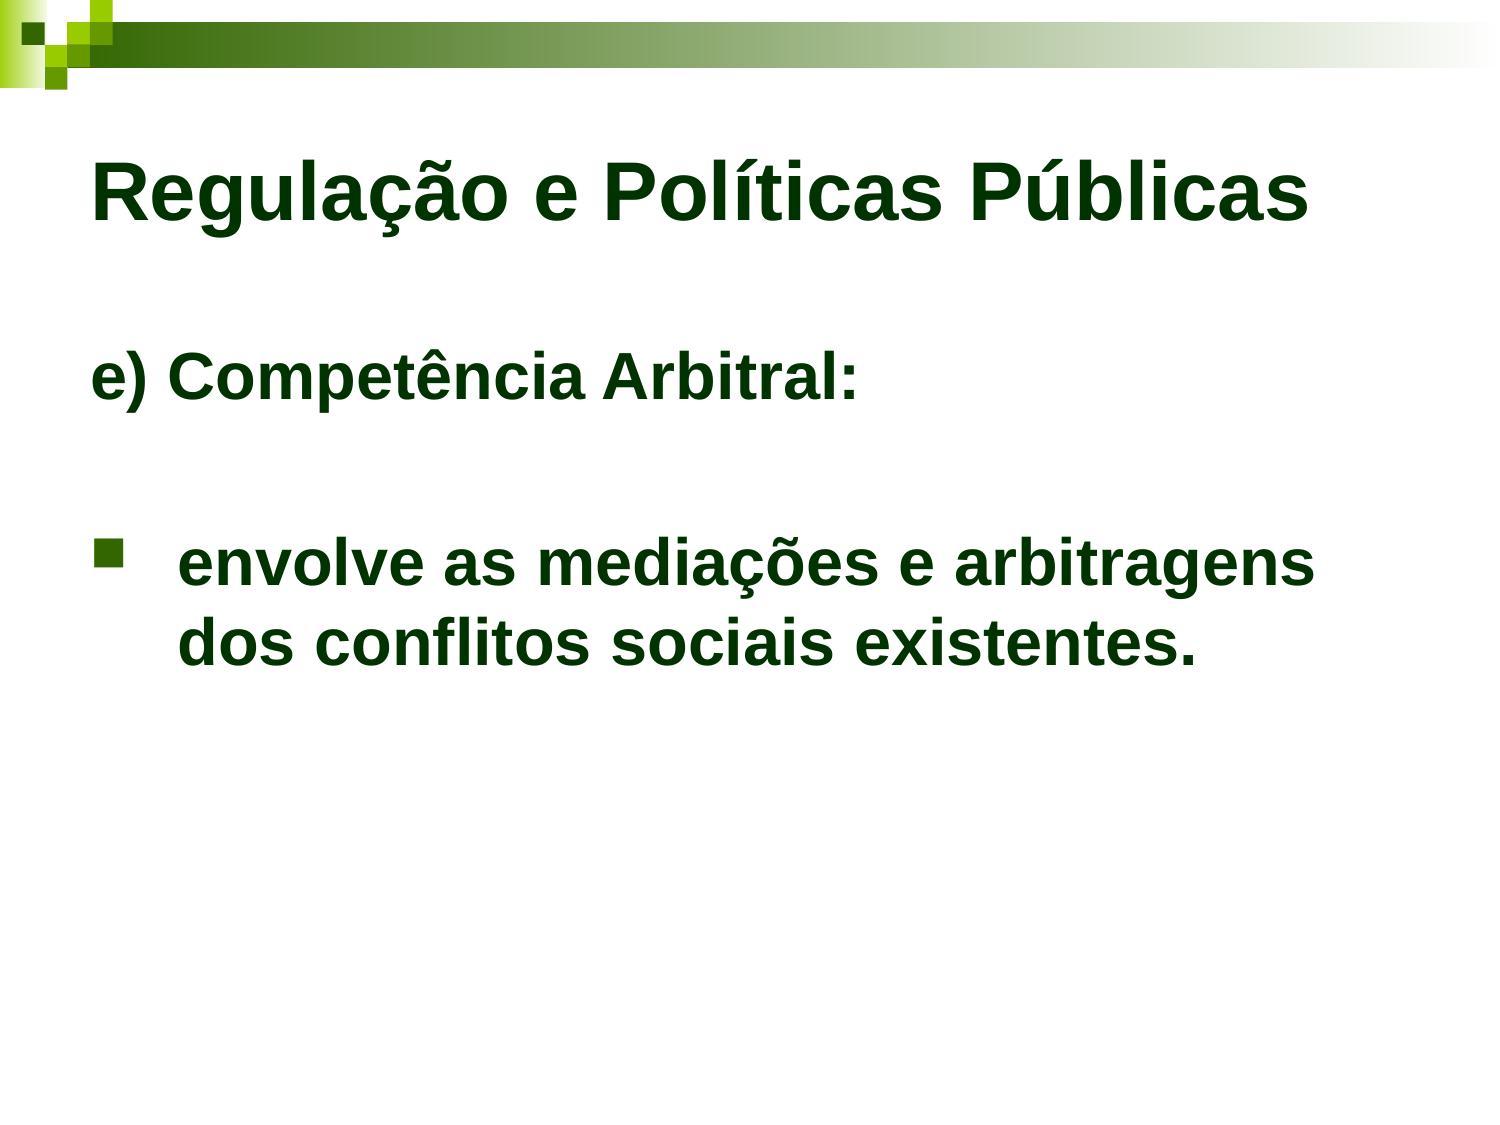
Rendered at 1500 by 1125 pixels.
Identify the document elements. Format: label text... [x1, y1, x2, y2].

title Regulação e Políticas Públicas [75, 75, 1425, 300]
list e) Competência Arbitral: envolve as mediações e arbitragens dos conflitos sociais existentes. [75, 324, 1425, 963]
